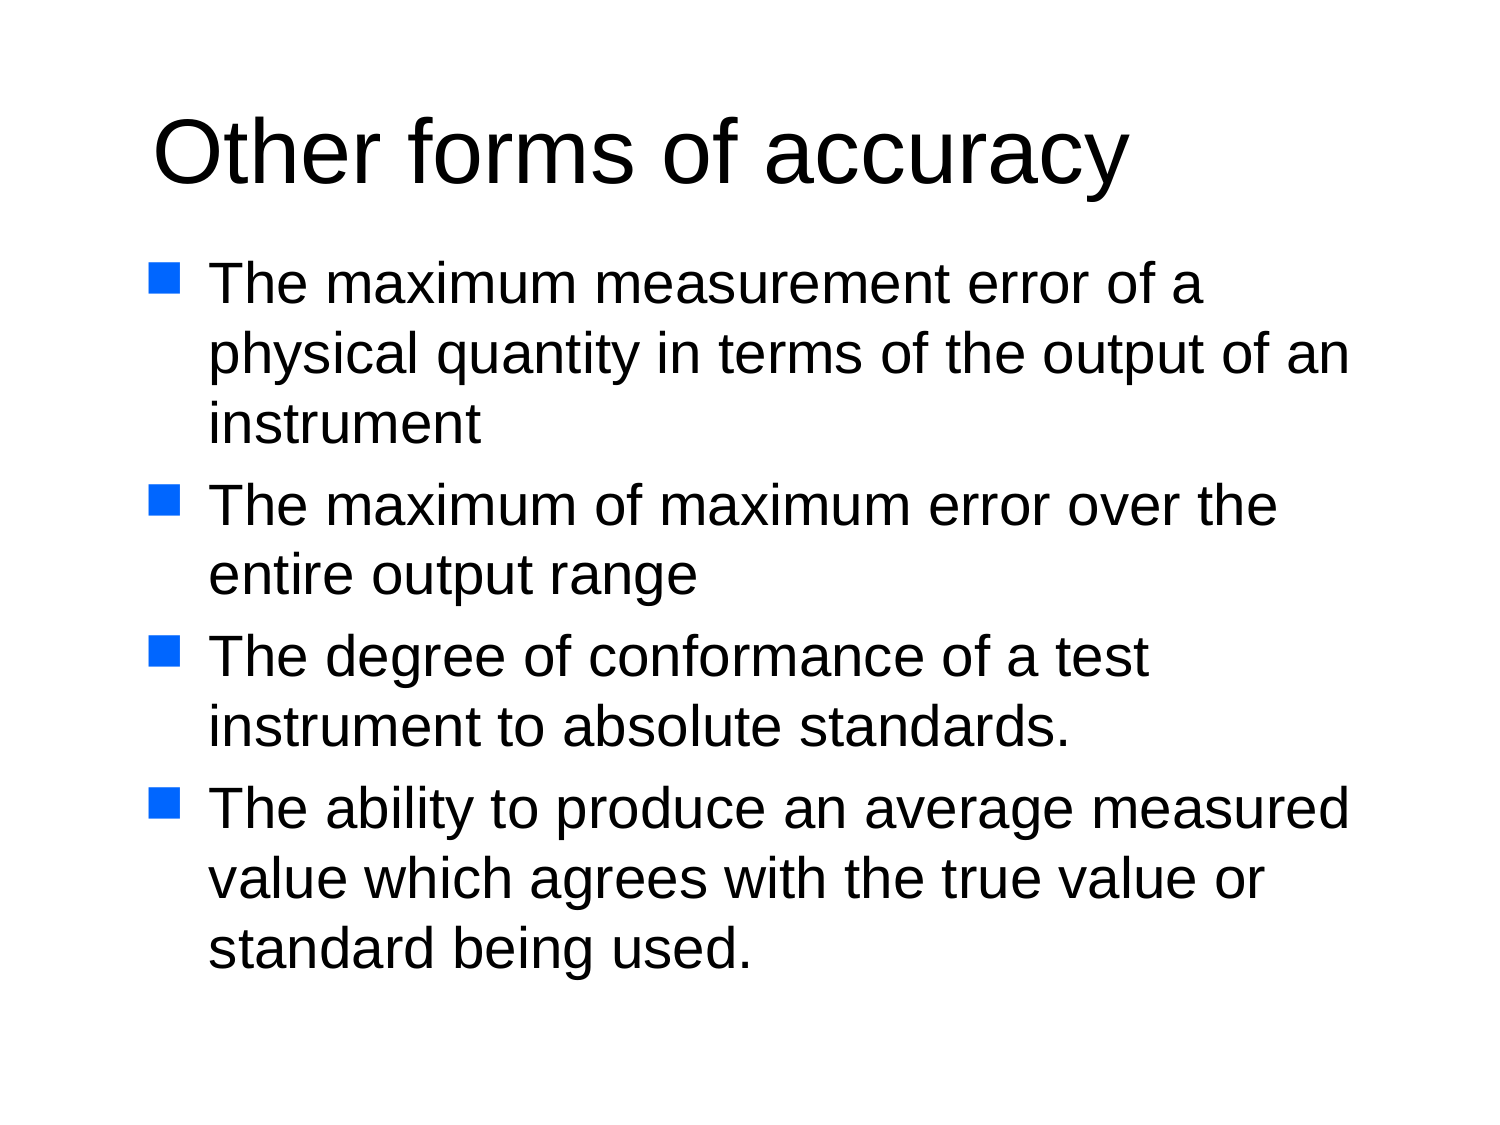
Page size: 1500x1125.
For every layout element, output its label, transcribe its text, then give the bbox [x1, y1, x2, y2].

list The maximum measurement error of a physical quantity in terms of the output of an instrument The maximum of maximum error over the entire output range The degree of conformance of a test instrument to absolute standards. The ability to produce an average measured value which agrees with the true value or standard being used. [137, 237, 1413, 913]
title Other forms of accuracy [137, 56, 1413, 237]
